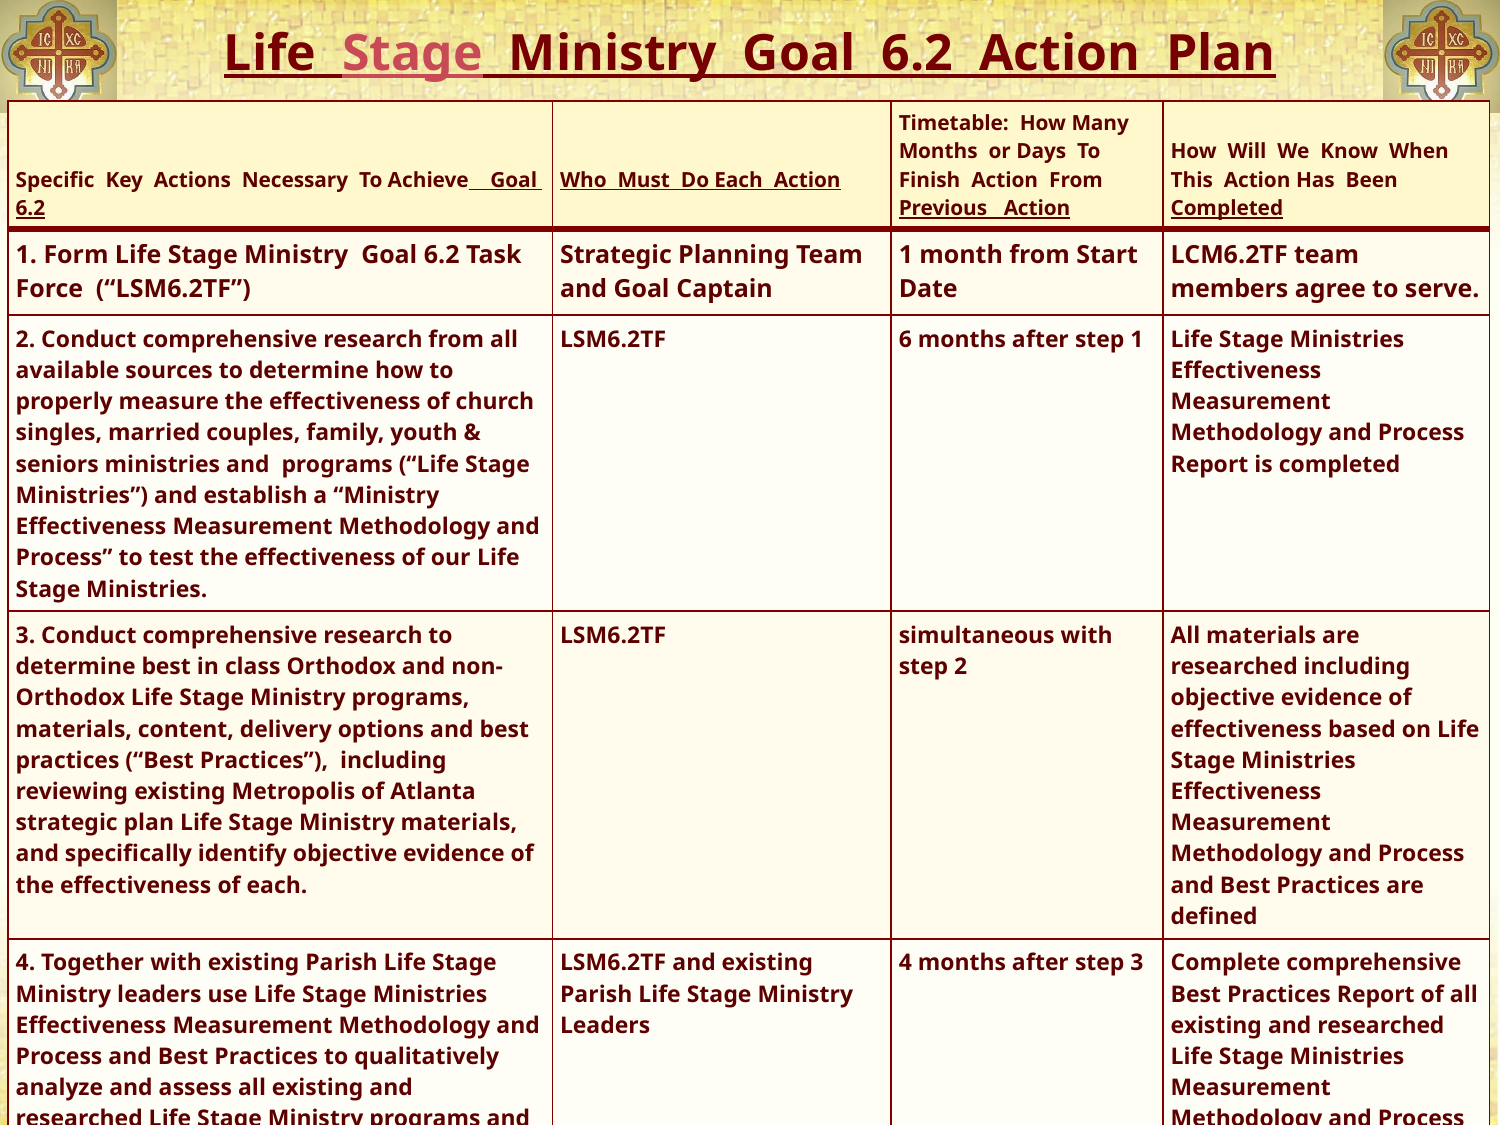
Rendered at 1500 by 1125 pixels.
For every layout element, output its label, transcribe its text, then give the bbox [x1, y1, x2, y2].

table_cell 1. Form Life Stage Ministry Goal 6.2 Task Force (“LSM6.2TF”) [9, 232, 552, 314]
table_cell 4. Together with existing Parish Life Stage Ministry leaders use Life Stage Ministries Effectiveness Measurement Methodology and Process and Best Practices to qualitatively analyze and assess all existing and researched Life Stage Ministry programs and materials (“Best Practices Report”) and identify gaps in existing our Life Stage Ministries (“GAP Analysis”). [9, 940, 552, 1125]
table_cell LCM6.2TF team members agree to serve. [1164, 232, 1489, 314]
table_header Specific Key Actions Necessary To Achieve Goal 6.2 [9, 102, 552, 226]
table_cell 6 months after step 1 [892, 316, 1162, 610]
table_cell Complete comprehensive Best Practices Report of all existing and researched Life Stage Ministries Measurement Methodology and Process and Gap Analysis [1164, 940, 1489, 1125]
table_header How Will We Know When This Action Has Been Completed [1164, 102, 1489, 226]
table_cell Life Stage Ministries Effectiveness Measurement Methodology and Process Report is completed [1164, 316, 1489, 610]
table_header Timetable: How Many Months or Days To Finish Action From Previous Action [892, 152, 1162, 226]
table_header Who Must Do Each Action [553, 152, 890, 226]
table_cell simultaneous with step 2 [892, 612, 1162, 938]
picture [1490, 887, 1498, 1125]
table_cell 3. Conduct comprehensive research to determine best in class Orthodox and non-Orthodox Life Stage Ministry programs, materials, content, delivery options and best practices (“Best Practices”), including reviewing existing Metropolis of Atlanta strategic plan Life Stage Ministry materials, and specifically identify objective evidence of the effectiveness of each. [9, 612, 552, 938]
picture [1402, 0, 1500, 252]
table_cell Strategic Planning Team and Goal Captain [553, 232, 890, 314]
picture [0, 0, 98, 252]
table_cell LSM6.2TF [553, 316, 890, 610]
table_cell All materials are researched including objective evidence of effectiveness based on Life Stage Ministries Effectiveness Measurement Methodology and Process and Best Practices are defined [1164, 612, 1489, 938]
picture [0, 887, 7, 1125]
table_cell LSM6.2TF [553, 612, 890, 938]
table_cell 1 month from Start Date [892, 232, 1162, 314]
title Life Stage Ministry Goal 6.2 Action Plan [98, 0, 1402, 152]
table_cell 2. Conduct comprehensive research from all available sources to determine how to properly measure the effectiveness of church singles, married couples, family, youth & seniors ministries and programs (“Life Stage Ministries”) and establish a “Ministry Effectiveness Measurement Methodology and Process” to test the effectiveness of our Life Stage Ministries. [9, 316, 552, 610]
table_cell LSM6.2TF and existing Parish Life Stage Ministry Leaders [553, 940, 890, 1125]
table_cell 4 months after step 3 [892, 940, 1162, 1125]
